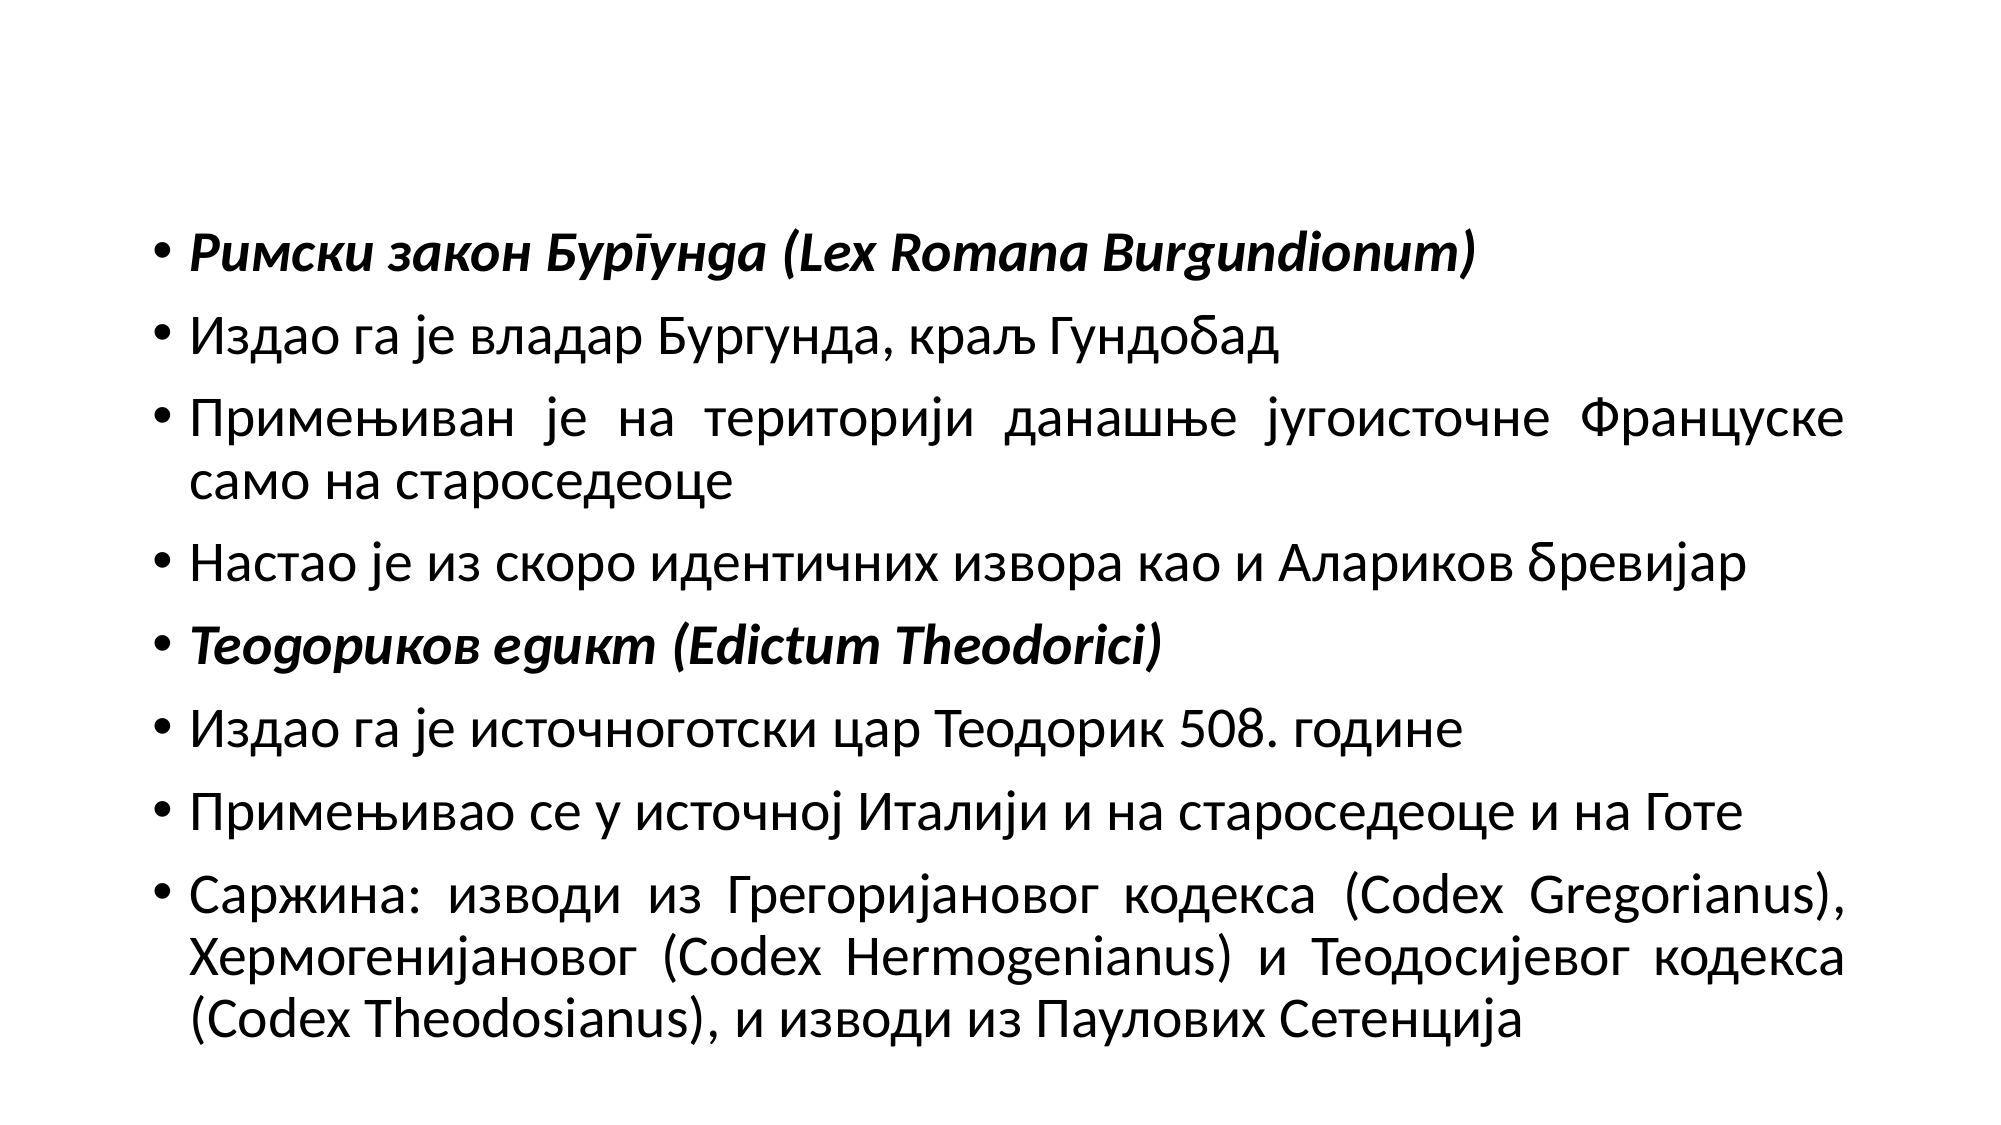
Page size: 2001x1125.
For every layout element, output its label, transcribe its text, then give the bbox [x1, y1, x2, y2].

list Римски закон Бургунда (Lex Romana Burgundionum) Издао га је владар Бургунда, краљ Гундобад Примењиван је на територији данашње југоисточне Француске само на староседеоце Настао је из скоро идентичних извора као и Алариков бревијар Теодориков едикт (Edictum Theodorici) Издао га је источноготски цар Теодорик 508. године Примењивао се у источној Италији и на староседеоце и на Готе Саржина: изводи из Грегоријановог кодекса (Codex Gregorianus), Хермогенијановог (Codex Hermogenianus) и Теодосијевог кодекса (Codex Theodosianus), и изводи из Паулових Сетенција [137, 214, 1863, 1066]
